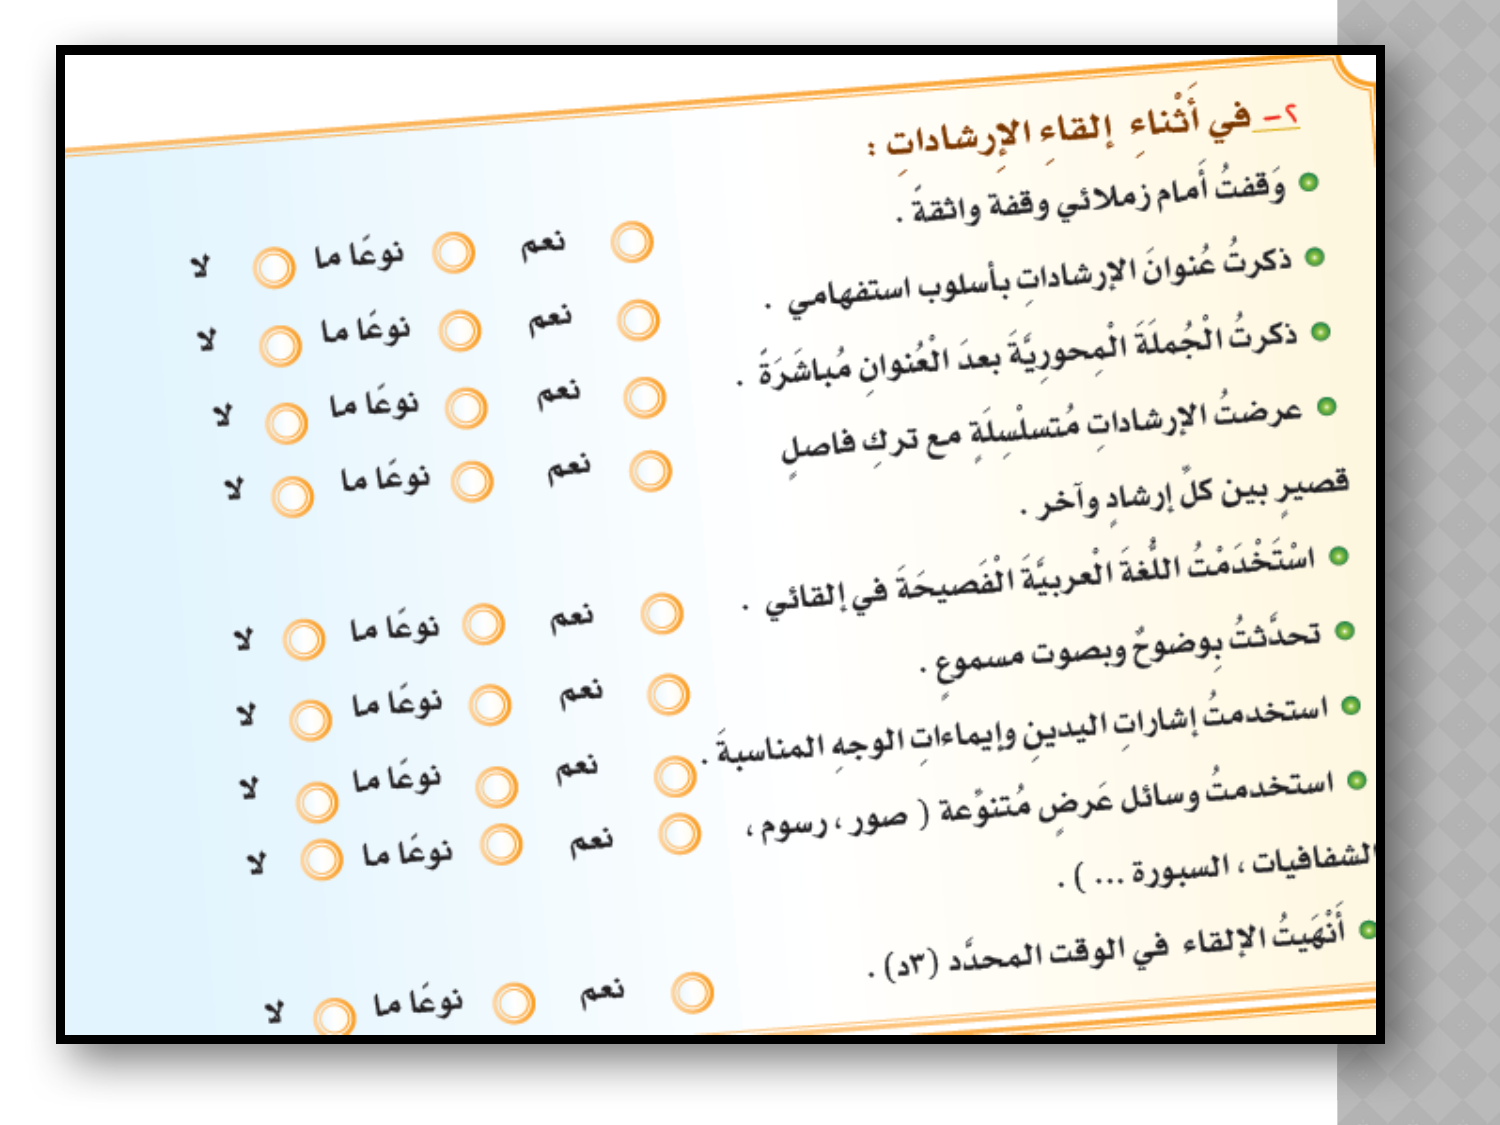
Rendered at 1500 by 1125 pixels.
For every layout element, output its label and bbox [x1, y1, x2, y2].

picture [64, 54, 1377, 1036]
